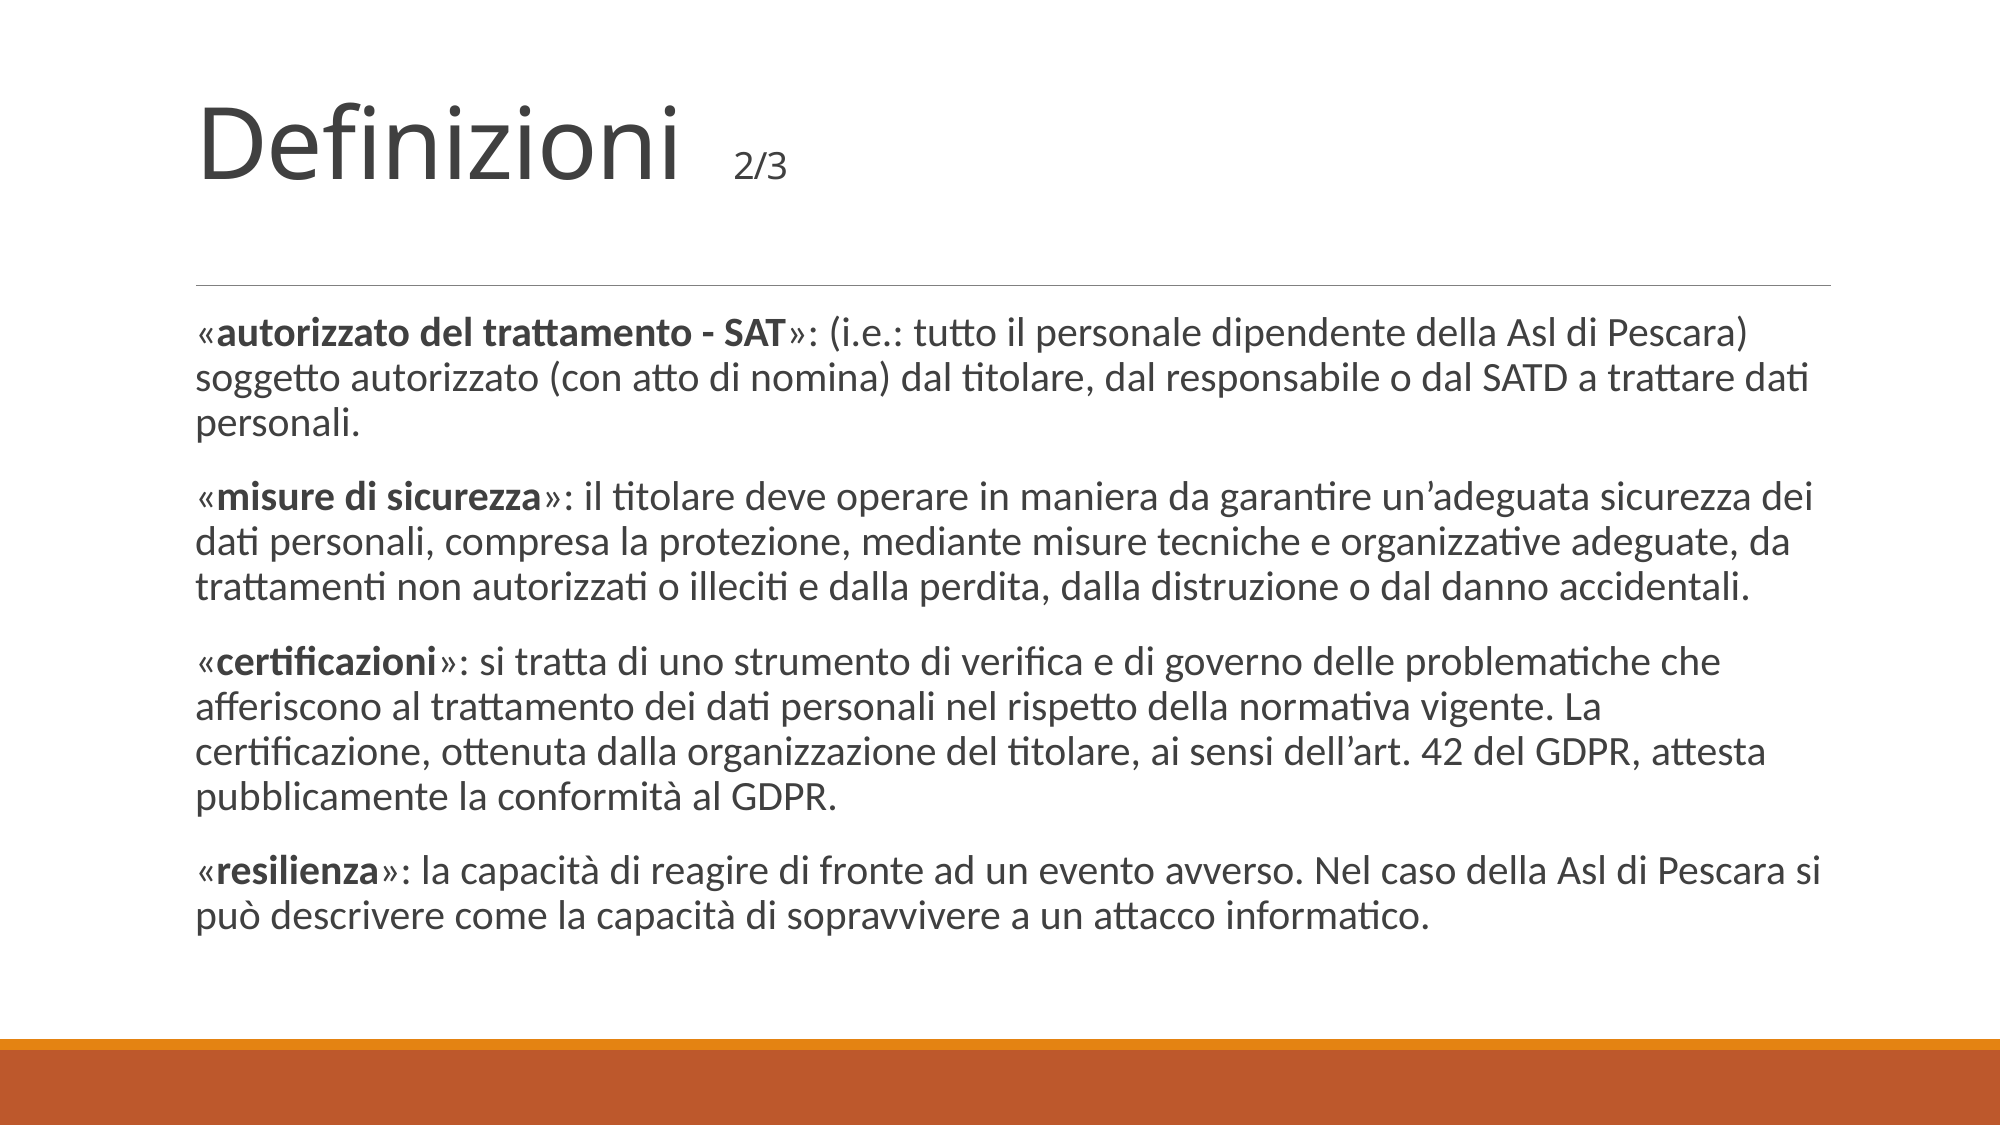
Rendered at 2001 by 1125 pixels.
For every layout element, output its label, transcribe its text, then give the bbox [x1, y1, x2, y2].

title Definizioni 2/3 [180, 47, 1830, 208]
list «autorizzato del trattamento - SAT»: (i.e.: tutto il personale dipendente della Asl di Pescara) soggetto autorizzato (con atto di nomina) dal titolare, dal responsabile o dal SATD a trattare dati personali. «misure di sicurezza»: il titolare deve operare in maniera da garantire un’adeguata sicurezza dei dati personali, compresa la protezione, mediante misure tecniche e organizzative adeguate, da trattamenti non autorizzati o illeciti e dalla perdita, dalla distruzione o dal danno accidentali. «certificazioni»: si tratta di uno strumento di verifica e di governo delle problematiche che afferiscono al trattamento dei dati personali nel rispetto della normativa vigente. La certificazione, ottenuta dalla organizzazione del titolare, ai sensi dell’art. 42 del GDPR, attesta pubblicamente la conformità al GDPR. «resilienza»: la capacità di reagire di fronte ad un evento avverso. Nel caso della Asl di Pescara si può descrivere come la capacità di sopravvivere a un attacco informatico. [180, 223, 1830, 963]
